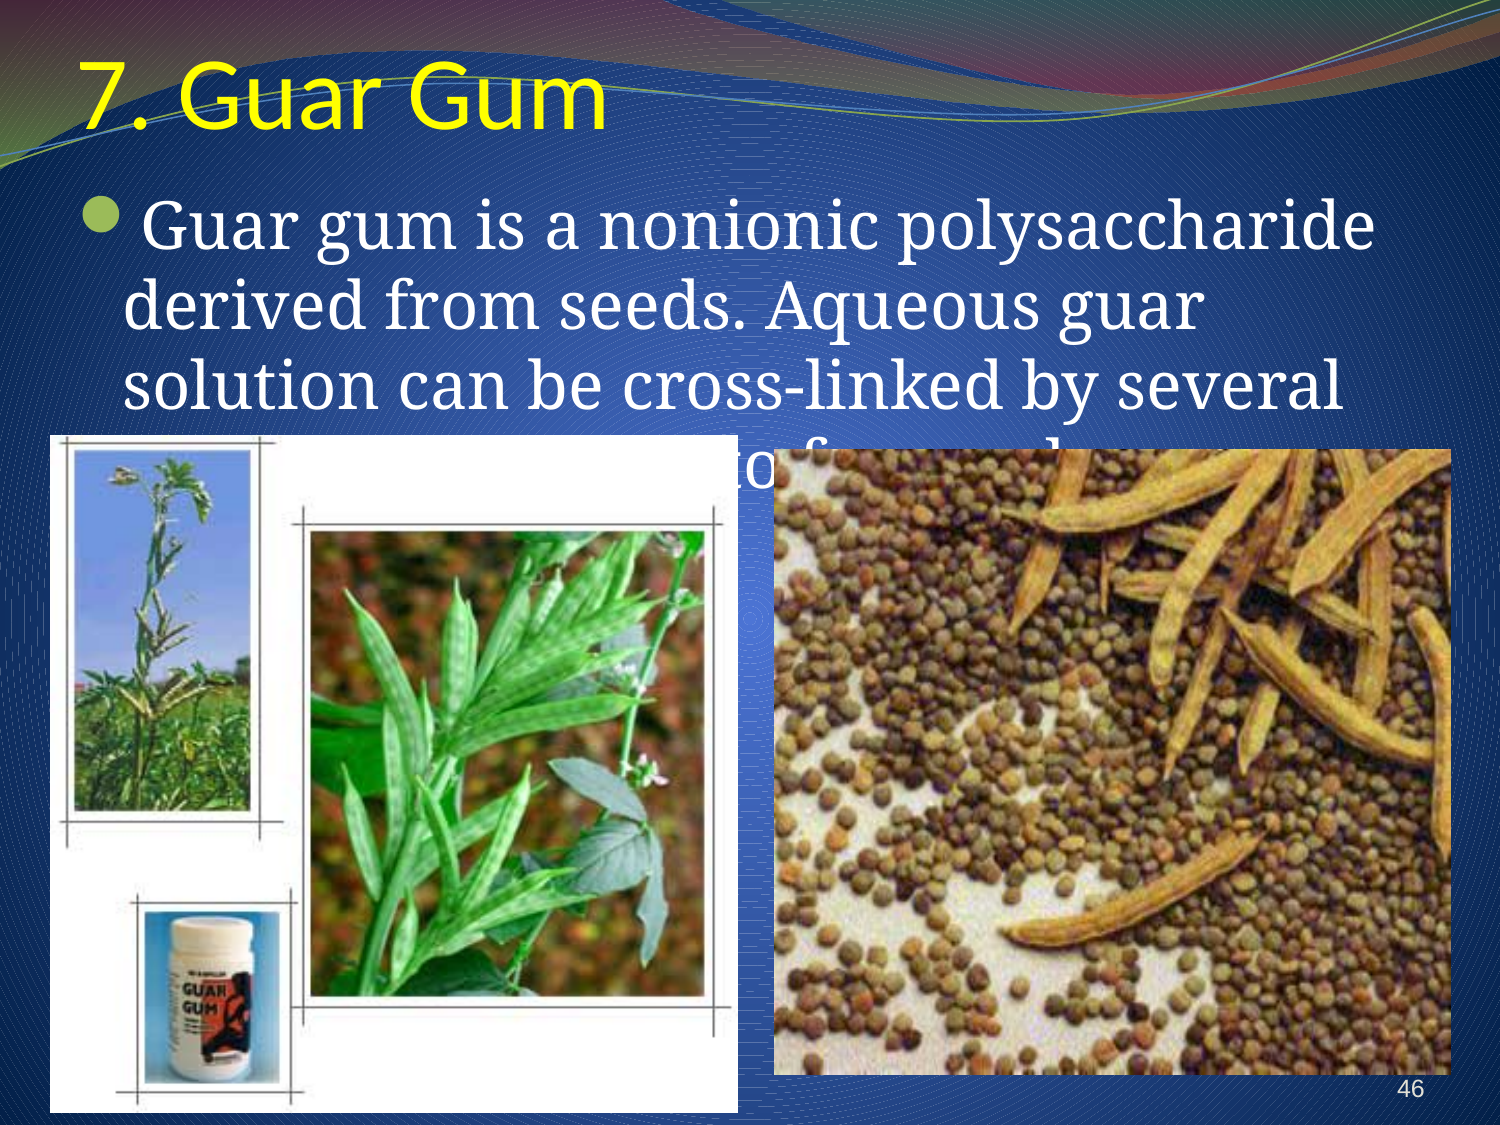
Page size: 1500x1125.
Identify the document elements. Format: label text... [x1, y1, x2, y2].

picture [49, 435, 738, 1113]
picture [774, 449, 1452, 1076]
slide_number 46 [1299, 1089, 1425, 1103]
list Guar gum is a nonionic polysaccharide derived from seeds. Aqueous guar solution can be cross-linked by several polyvalent cations to form gels. [62, 174, 1452, 436]
title 7. Guar Gum [74, 0, 751, 151]
